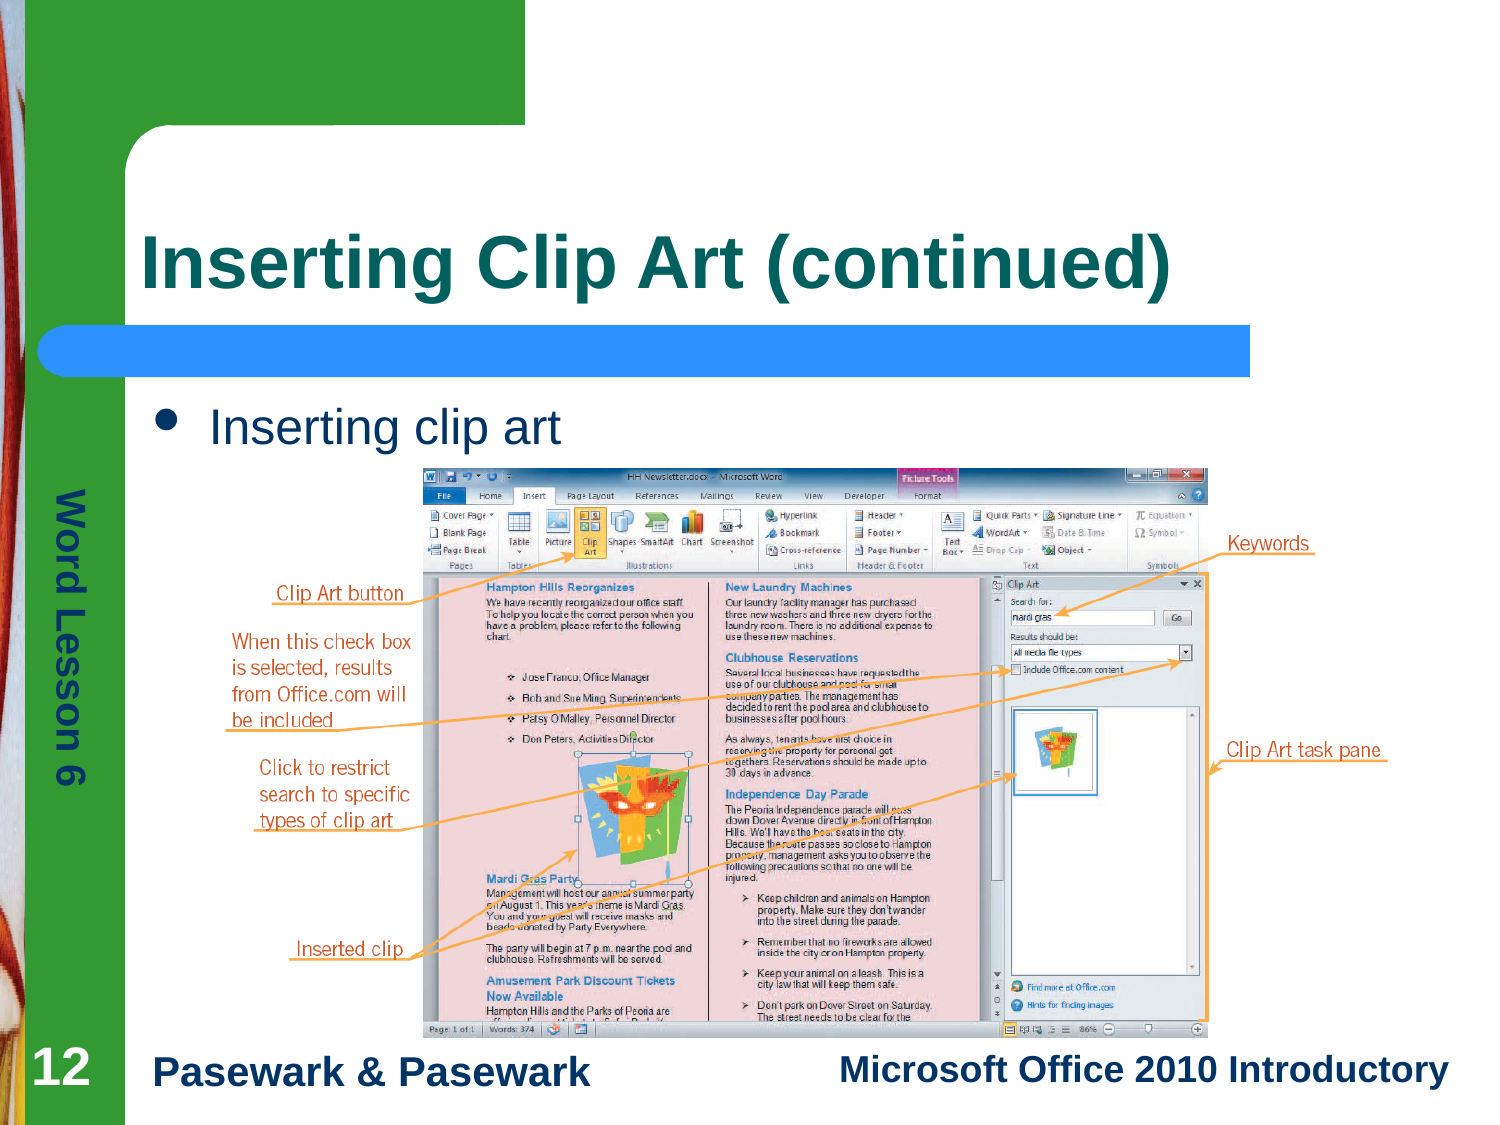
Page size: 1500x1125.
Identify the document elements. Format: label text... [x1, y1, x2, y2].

list Inserting clip art [137, 387, 1400, 999]
title Inserting Clip Art (continued) [124, 124, 1426, 313]
picture [224, 462, 1388, 1041]
slide_number 12 [13, 1023, 111, 1105]
picture [0, 0, 25, 1125]
